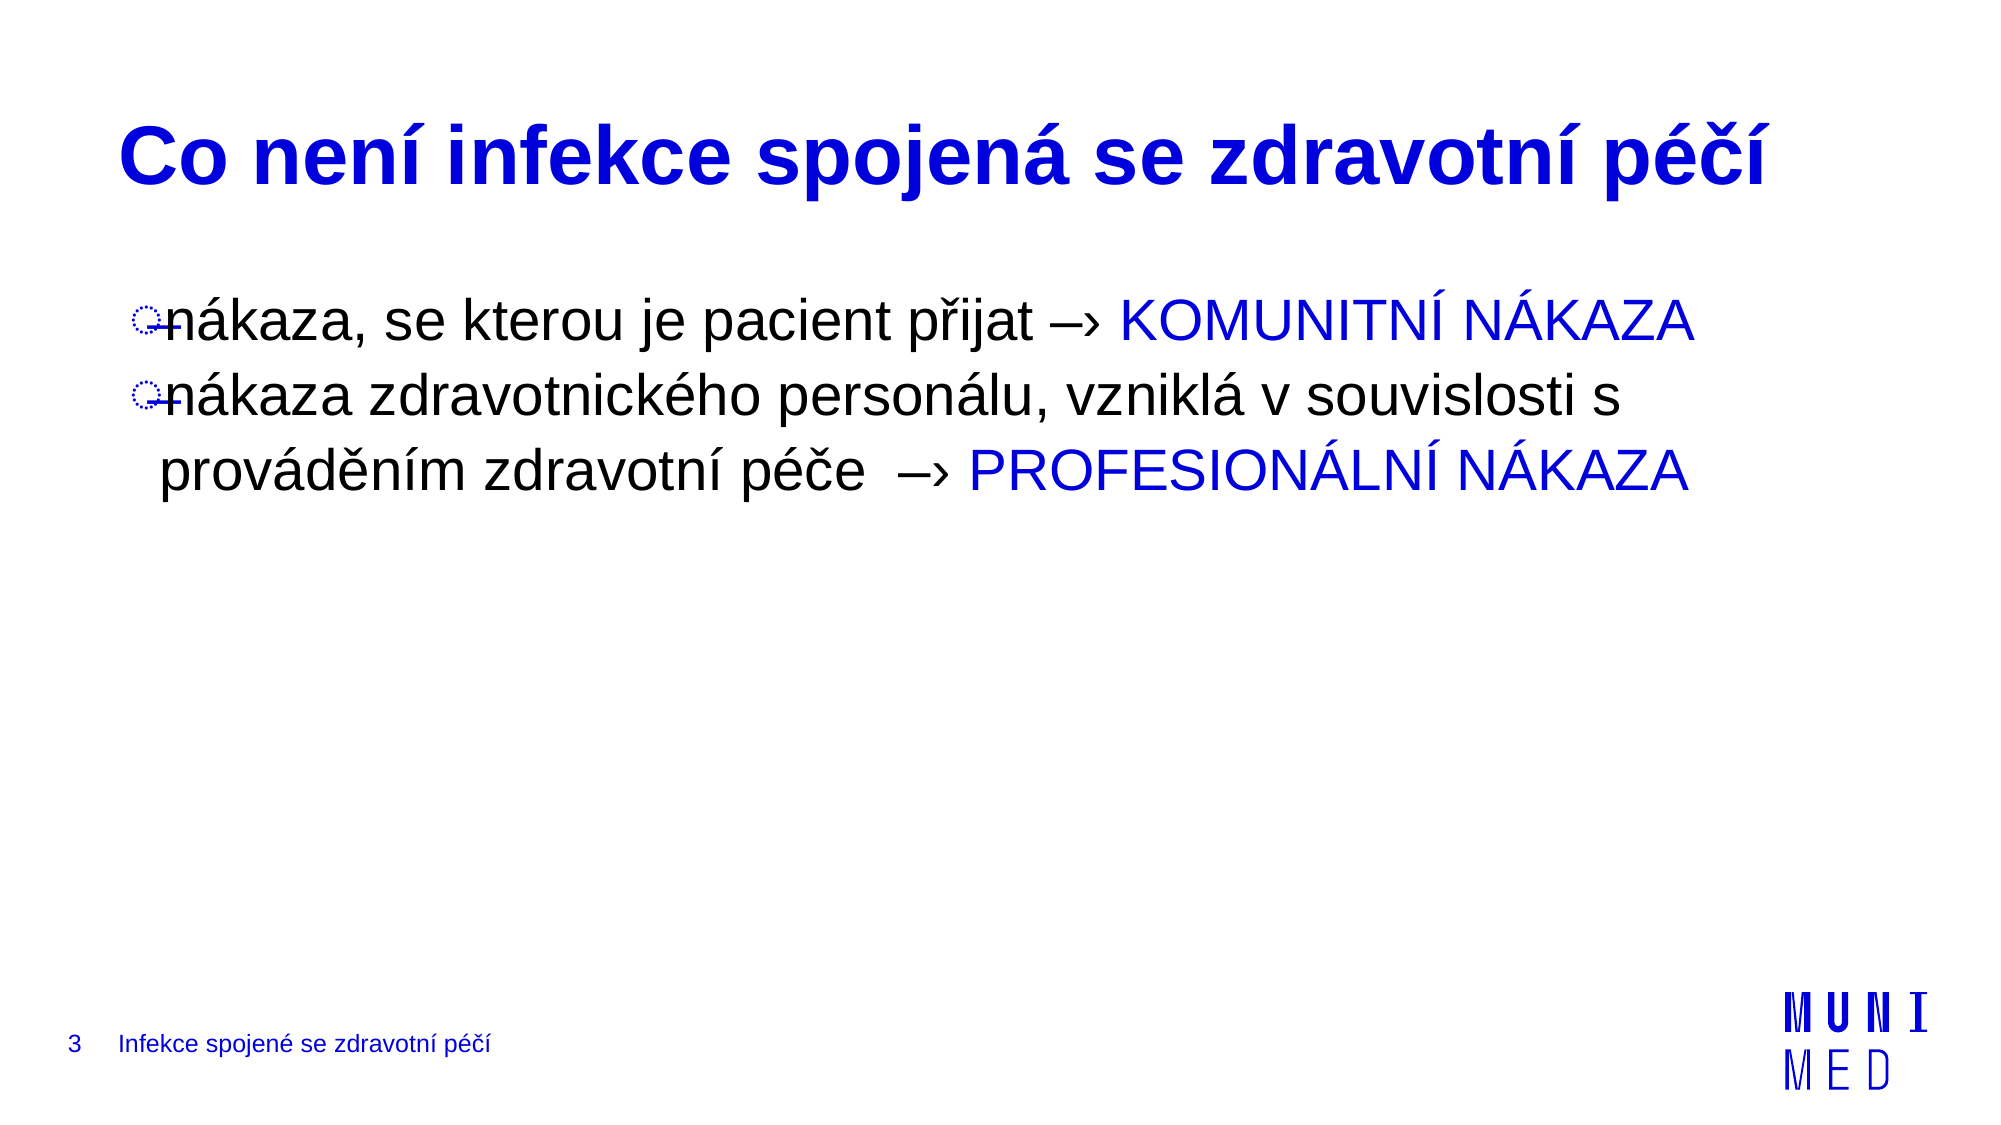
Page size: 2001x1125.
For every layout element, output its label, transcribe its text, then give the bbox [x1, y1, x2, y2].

title Co není infekce spojená se zdravotní péčí [118, 118, 1883, 193]
footer Infekce spojené se zdravotní péčí [118, 1021, 1418, 1063]
slide_number 3 [67, 1021, 110, 1063]
list nákaza, se kterou je pacient přijat –› KOMUNITNÍ NÁKAZA nákaza zdravotnického personálu, vzniklá v souvislosti s prováděním zdravotní péče –› PROFESIONÁLNÍ NÁKAZA [118, 277, 1883, 957]
